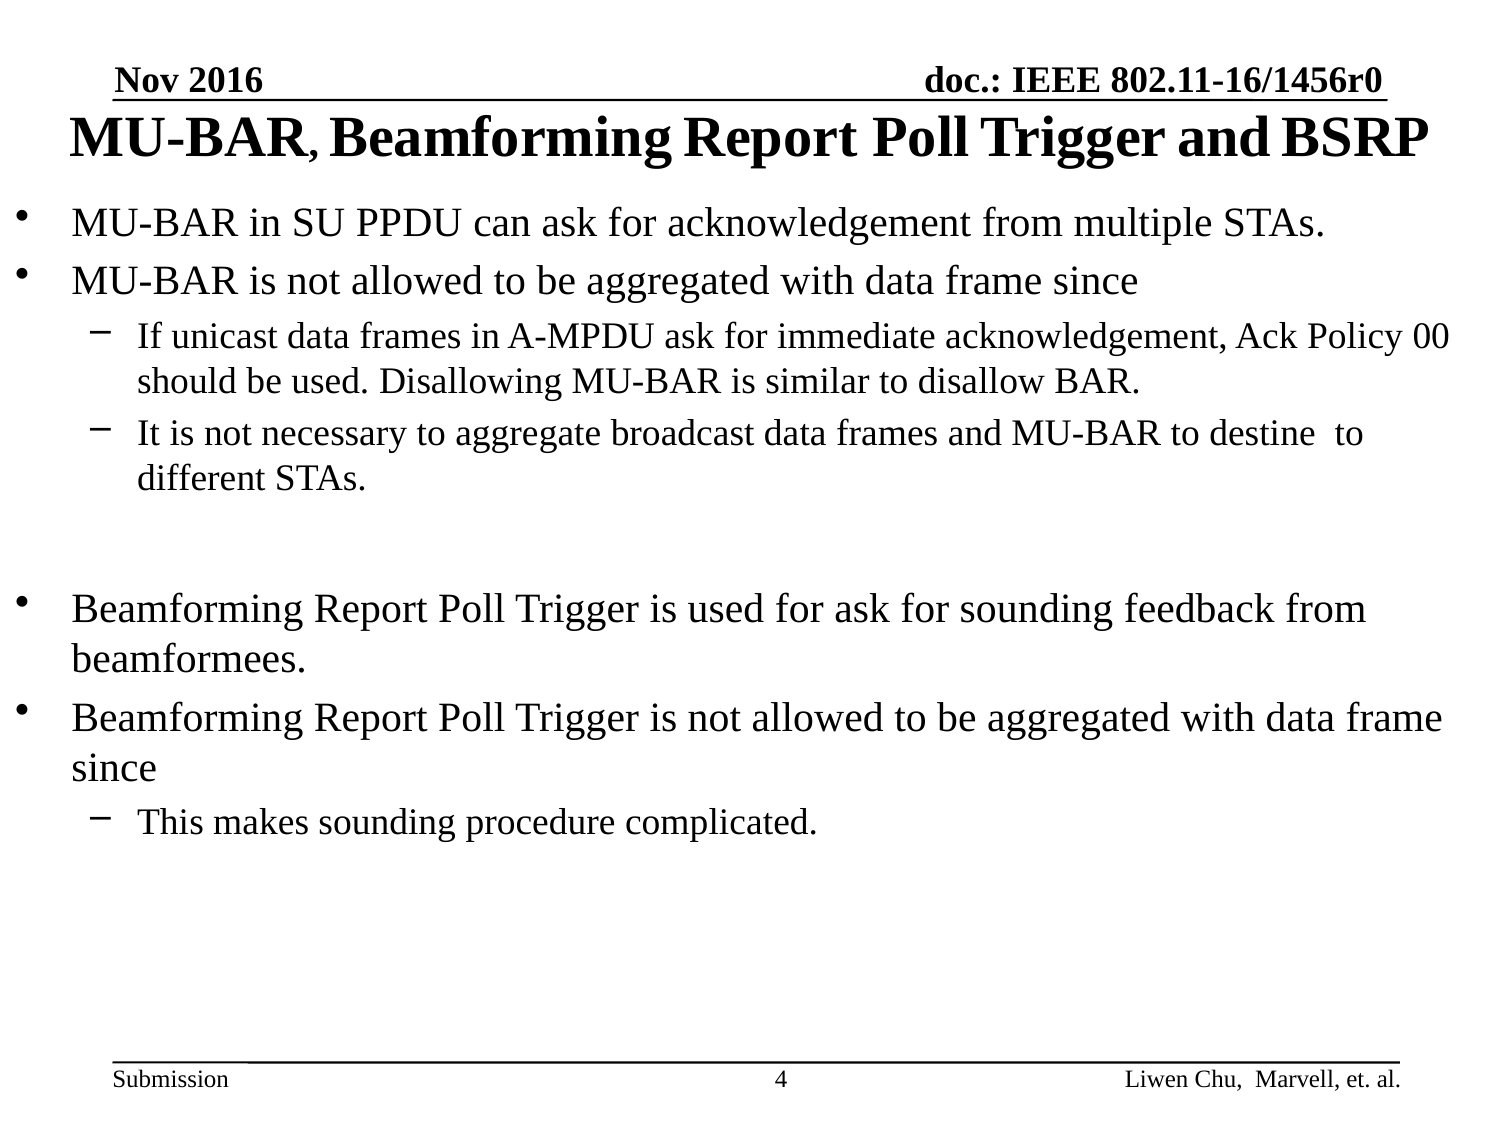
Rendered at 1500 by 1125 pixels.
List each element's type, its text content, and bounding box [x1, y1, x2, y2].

list MU-BAR in SU PPDU can ask for acknowledgement from multiple STAs. MU-BAR is not allowed to be aggregated with data frame since If unicast data frames in A-MPDU ask for immediate acknowledgement, Ack Policy 00 should be used. Disallowing MU-BAR is similar to disallow BAR. It is not necessary to aggregate broadcast data frames and MU-BAR to destine to different STAs. Beamforming Report Poll Trigger is used for ask for sounding feedback from beamformees. Beamforming Report Poll Trigger is not allowed to be aggregated with data frame since This makes sounding procedure complicated. [0, 187, 1500, 976]
slide_number 4 [624, 1062, 938, 1101]
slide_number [114, 8, 265, 101]
footer Liwen Chu, Marvell, et. al. [1120, 1061, 1402, 1093]
title MU-BAR, Beamforming Report Poll Trigger and BSRP [0, 95, 1500, 172]
